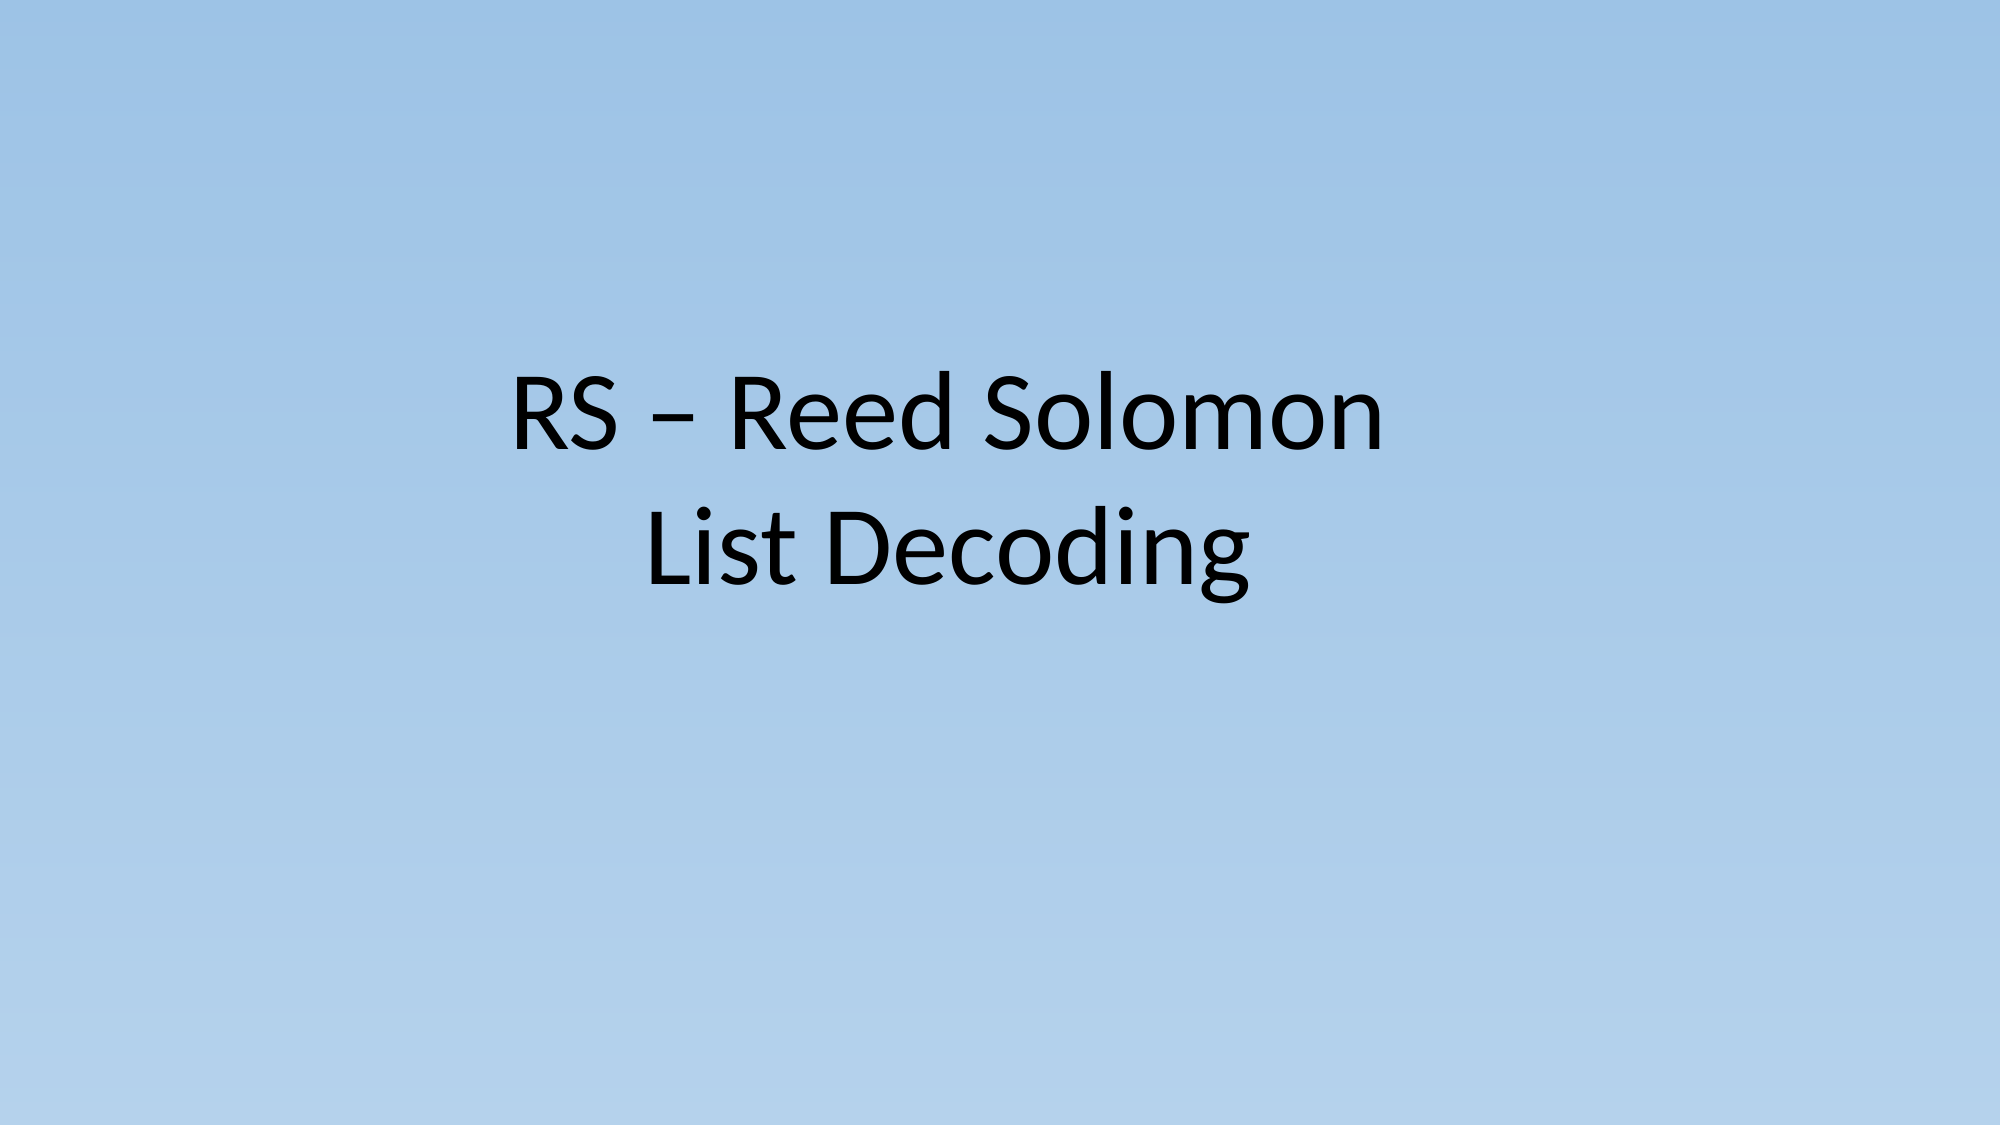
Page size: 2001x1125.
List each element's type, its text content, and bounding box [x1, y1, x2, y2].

text_box RS – Reed Solomon List Decoding [493, 329, 1402, 615]
